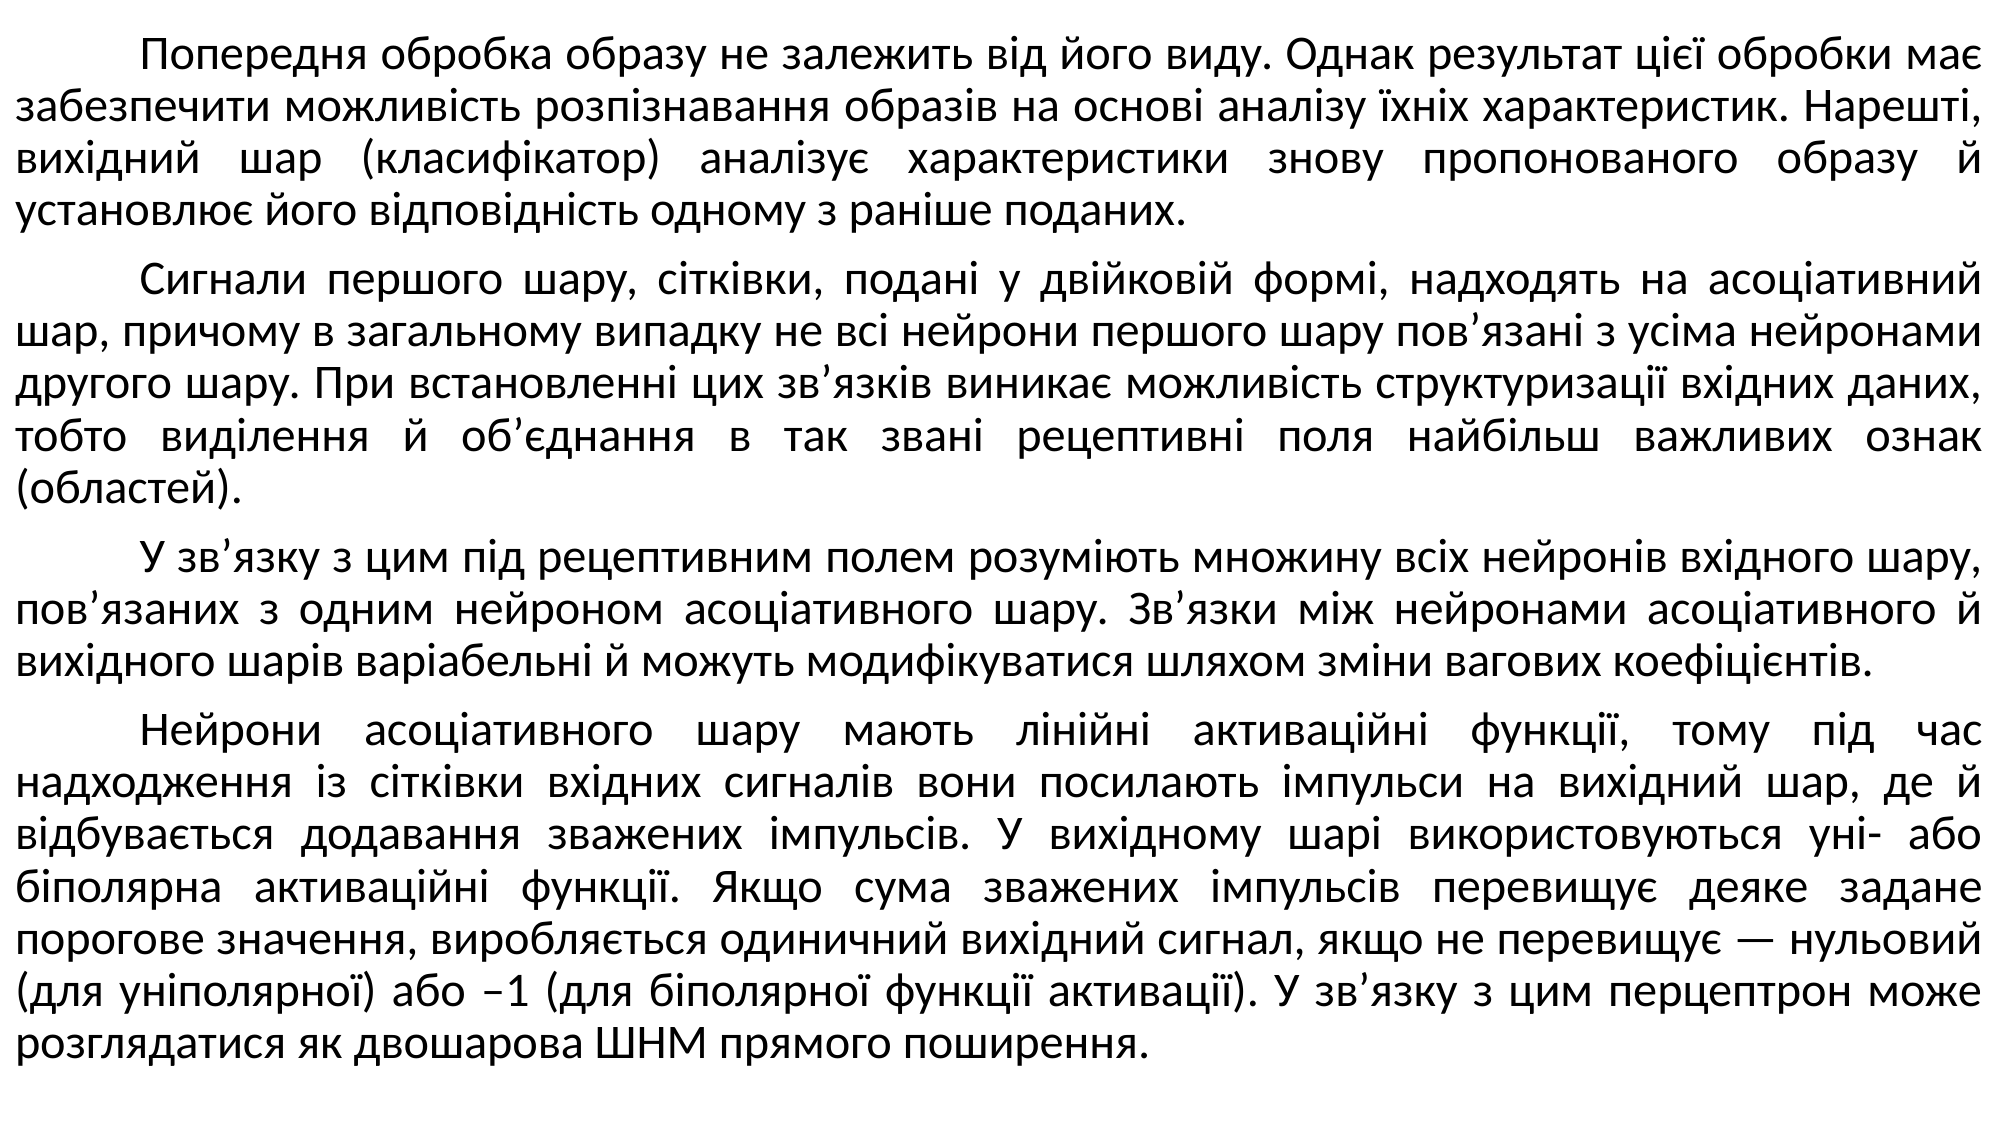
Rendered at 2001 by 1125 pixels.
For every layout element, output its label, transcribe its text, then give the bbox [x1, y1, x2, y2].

list Попередня обробка образу не залежить від його виду. Однак результат цієї обробки має забезпечити можливість розпізнавання образів на основі аналізу їхніх характеристик. Нарешті, вихідний шар (класифікатор) аналізує характеристики знову пропонованого образу й установлює його відповідність одному з раніше поданих. Сигнали першого шару, сітківки, подані у двійковій формі, надходять на асоціативний шар, причому в загальному випадку не всі нейрони першого шару пов’язані з усіма нейронами другого шару. При встановленні цих зв’язків виникає можливість структуризації вхідних даних, тобто виділення й об’єднання в так звані рецептивні поля найбільш важливих ознак (областей). У зв’язку з цим під рецептивним полем розуміють множину всіх нейронів вхідного шару, пов’язаних з одним нейроном асоціативного шару. Зв’язки між нейронами асоціативного й вихідного шарів варіабельні й можуть модифікуватися шляхом зміни вагових коефіцієнтів. Нейрони асоціативного шару мають лінійні активаційні функції, тому під час надходження із сітківки вхідних сигналів вони посилають імпульси на вихідний шар, де й відбувається додавання зважених імпульсів. У вихідному шарі використовуються уні- або біполярна активаційні функції. Якщо сума зважених імпульсів перевищує деяке задане порогове значення, виробляється одиничний вихідний сигнал, якщо не перевищує — нульовий (для уніполярної) або –1 (для біполярної функції активації). У зв’язку з цим перцептрон може розглядатися як двошарова ШНМ прямого поширення. [0, 20, 2000, 1125]
